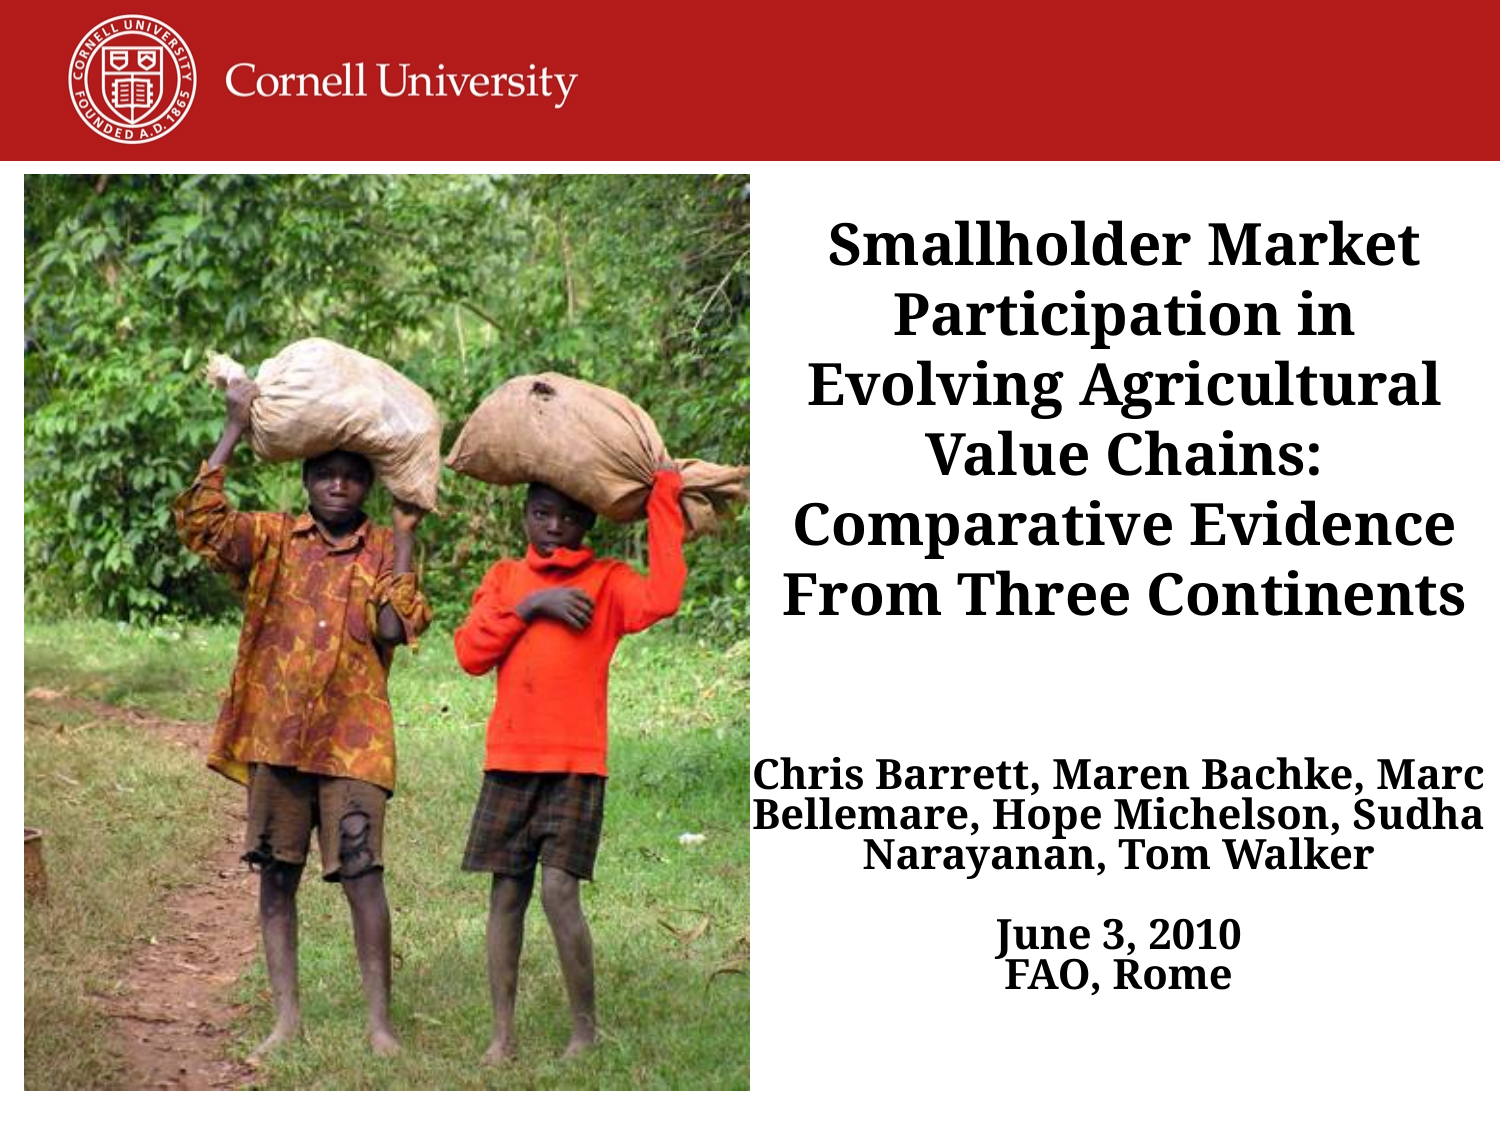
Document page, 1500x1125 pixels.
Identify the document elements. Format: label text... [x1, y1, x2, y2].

picture [24, 174, 751, 1091]
text_box Chris Barrett, Maren Bachke, Marc Bellemare, Hope Michelson, Sudha Narayanan, Tom Walker June 3, 2010 FAO, Rome [754, 749, 1500, 1005]
text_box Smallholder Market Participation in Evolving Agricultural Value Chains: Comparative Evidence From Three Continents [754, 199, 1500, 749]
picture [0, 0, 1500, 162]
